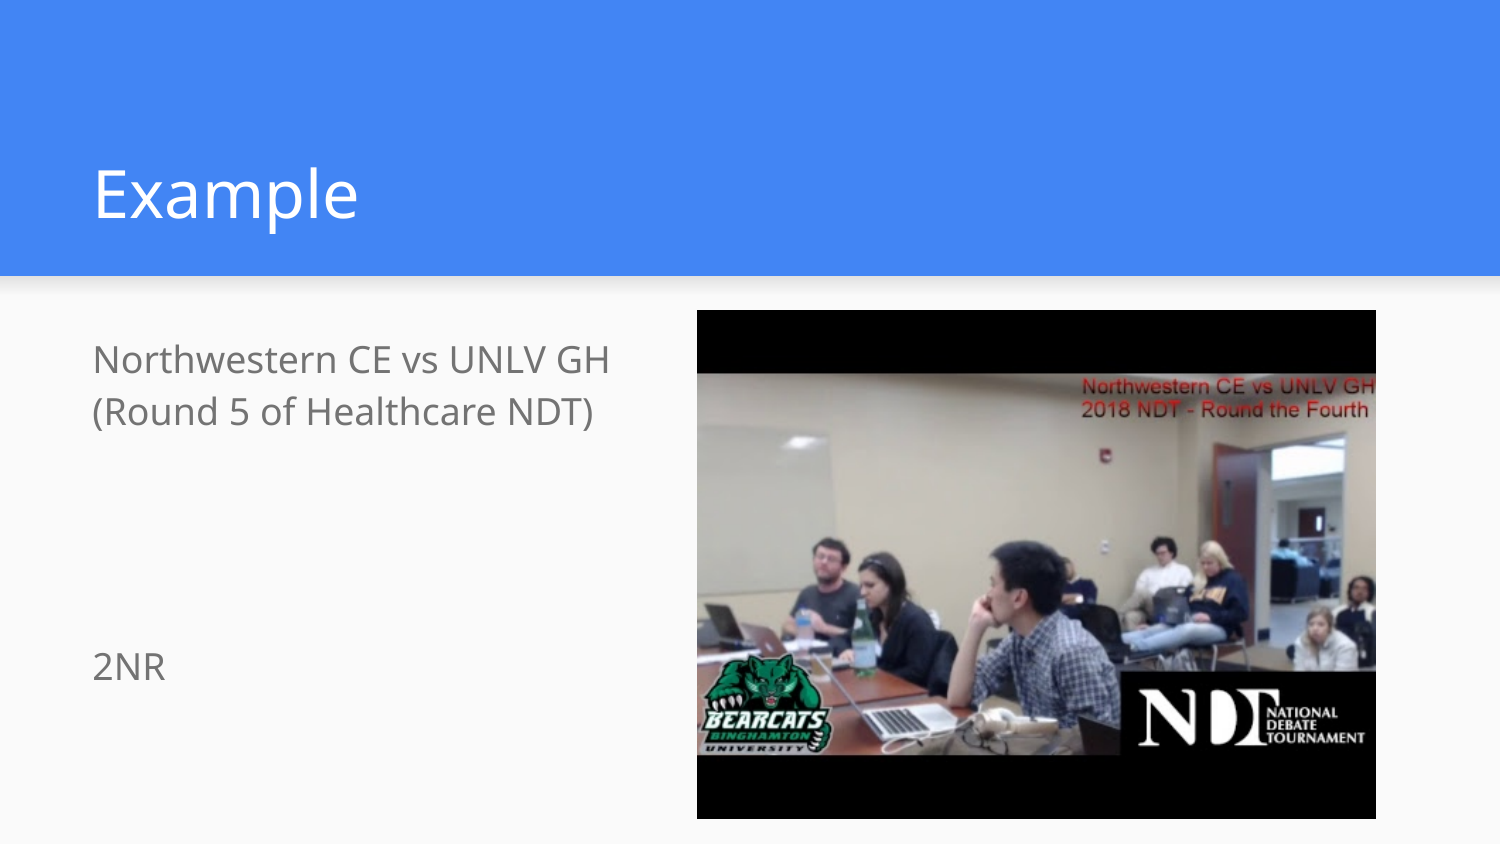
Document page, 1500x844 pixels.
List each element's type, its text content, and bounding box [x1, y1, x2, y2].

picture [697, 310, 1376, 819]
title Example [77, 121, 1005, 248]
text_box [1005, 11, 1489, 286]
list Northwestern CE vs UNLV GH (Round 5 of Healthcare NDT) 2NR [77, 314, 673, 760]
